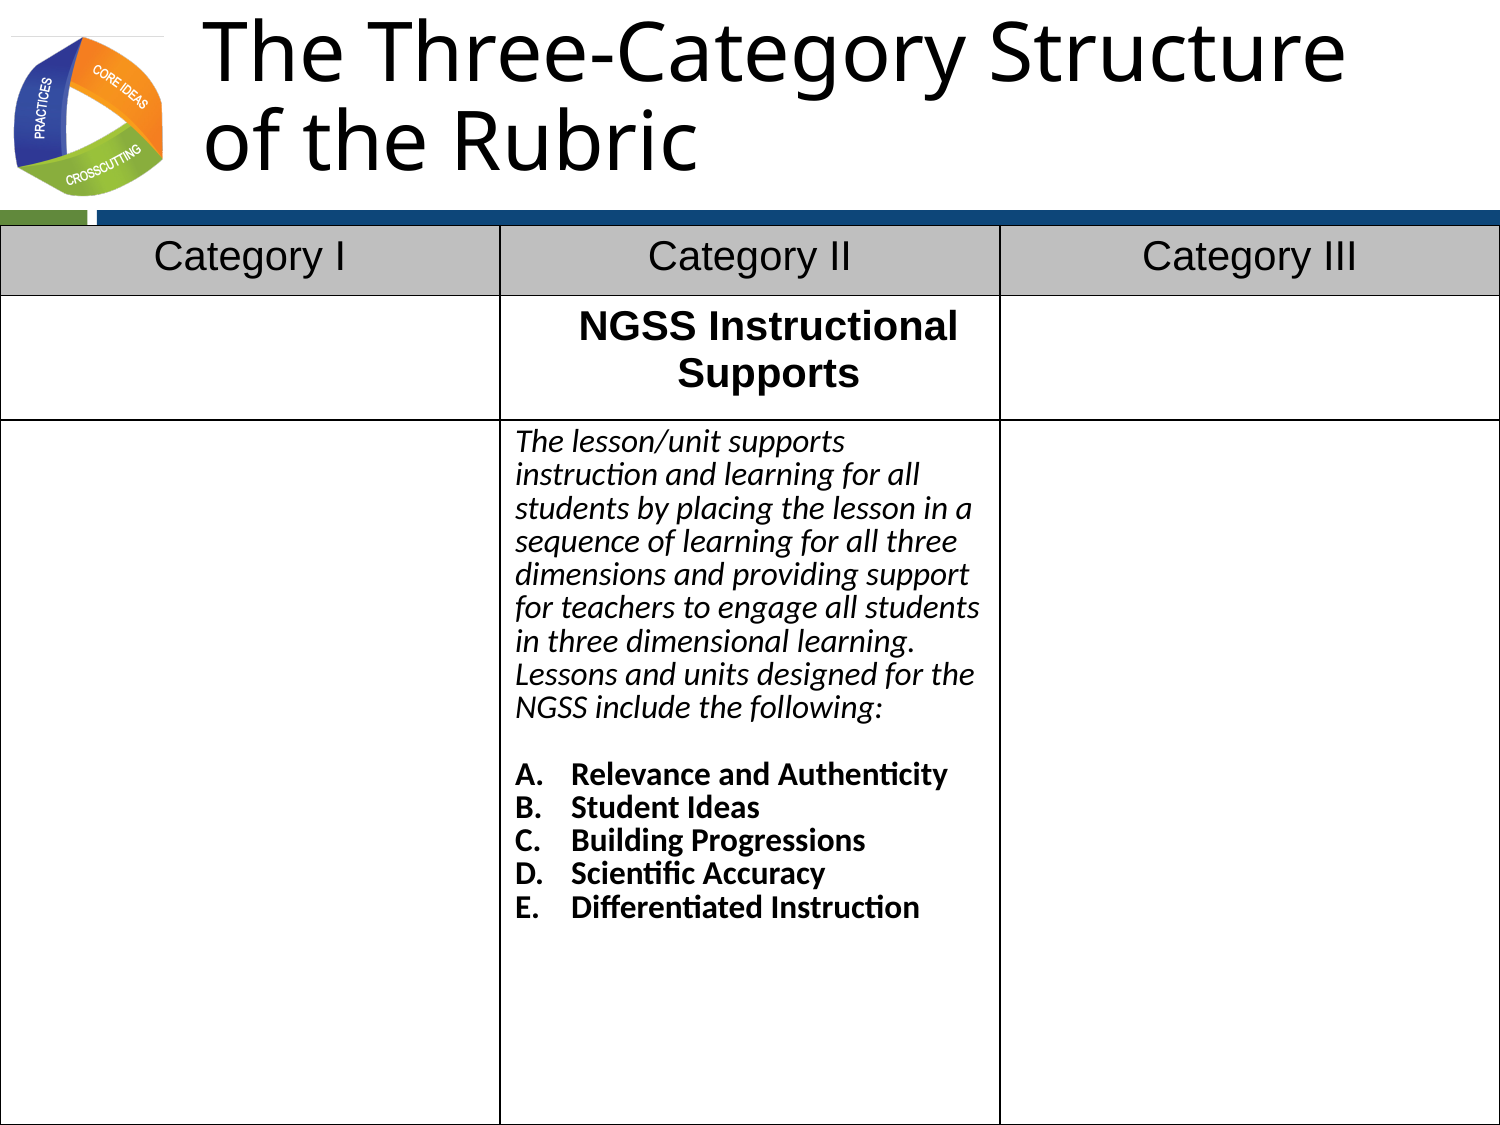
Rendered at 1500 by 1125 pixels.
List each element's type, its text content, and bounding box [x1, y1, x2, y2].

table_header Category III [1001, 226, 1499, 295]
table_cell [1, 296, 499, 419]
table_cell The lesson/unit supports instruction and learning for all students by placing the lesson in a sequence of learning for all three dimensions and providing support for teachers to engage all students in three dimensional learning. Lessons and units designed for the NGSS include the following: Relevance and Authenticity Student Ideas Building Progressions Scientific Accuracy Differentiated Instruction [501, 421, 999, 1124]
table_cell [1001, 421, 1499, 1124]
table_cell [1001, 296, 1499, 419]
picture [11, 36, 164, 197]
table_header Category II [501, 226, 999, 295]
title The Three-Category Structure of the Rubric [187, 18, 1451, 181]
table_cell NGSS Instructional Supports [501, 296, 999, 419]
table_header Category I [1, 226, 499, 295]
table_cell [1, 421, 499, 1124]
